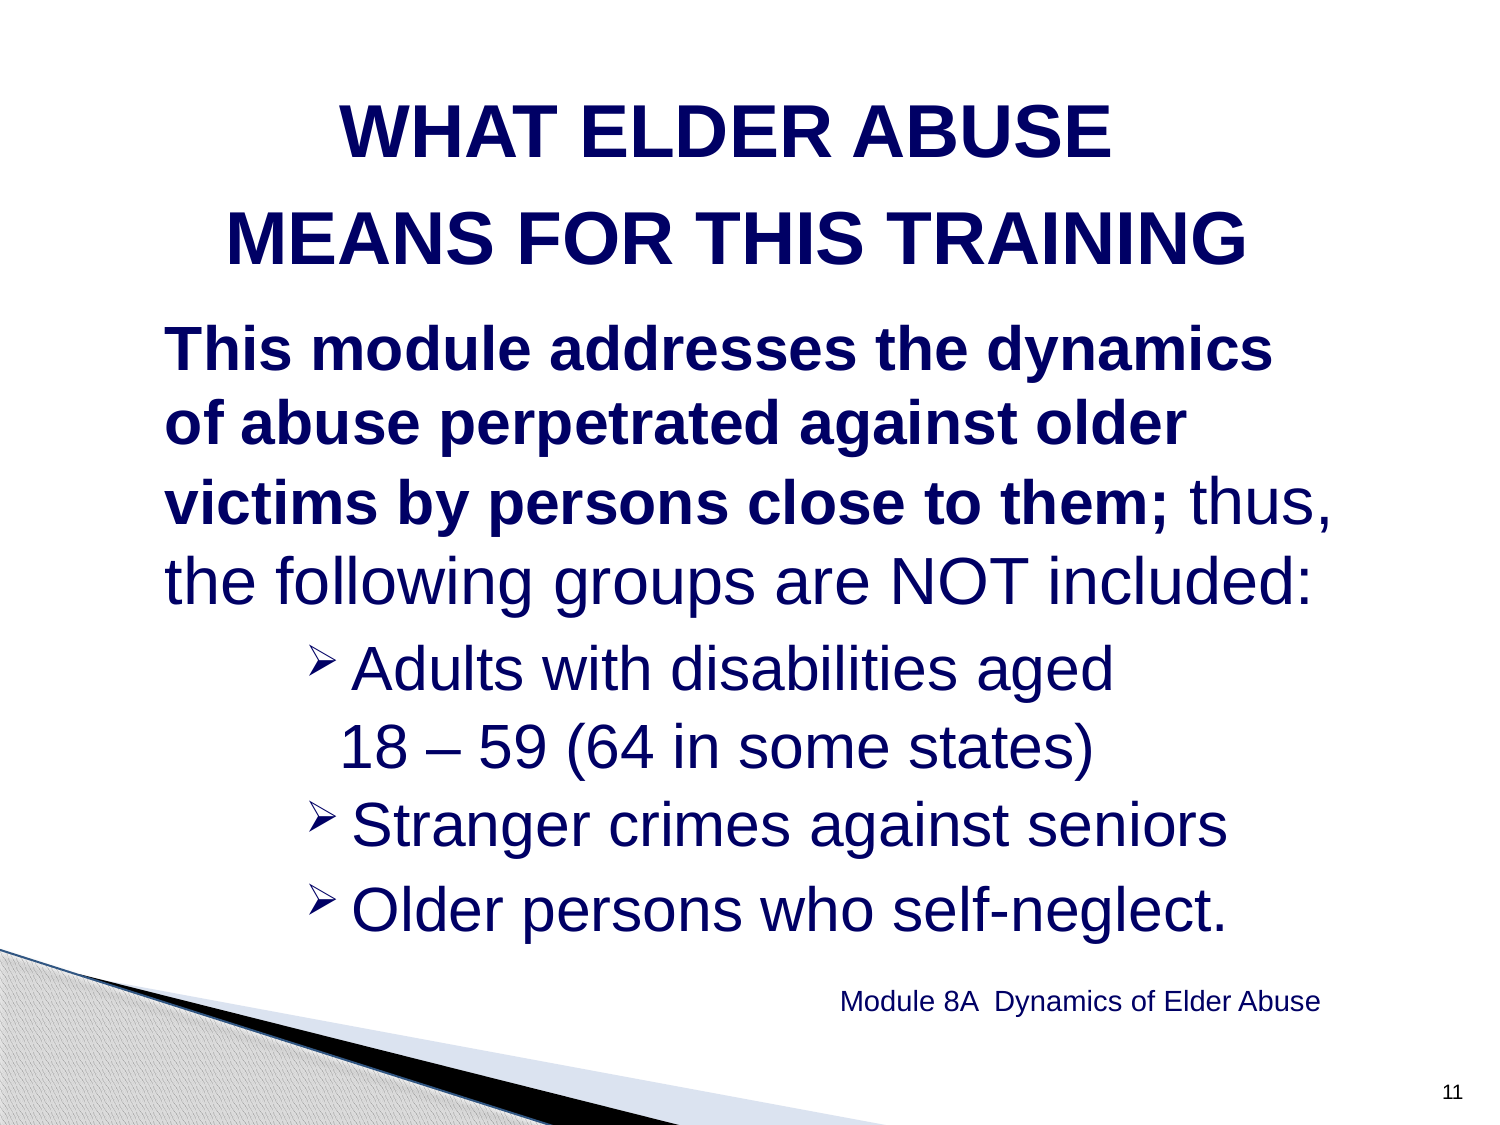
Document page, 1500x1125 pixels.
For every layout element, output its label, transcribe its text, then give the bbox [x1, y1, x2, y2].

text_box This module addresses the dynamics of abuse perpetrated against older victims by persons close to them; thus, the following groups are NOT included: Adults with disabilities aged 18 – 59 (64 in some states) Stranger crimes against seniors Older persons who self-neglect. [149, 299, 1350, 953]
text_box Module 8A Dynamics of Elder Abuse [825, 974, 1400, 1026]
text_box WHAT ELDER ABUSE MEANS FOR THIS TRAINING [137, 74, 1338, 287]
slide_number 11 [1325, 1051, 1479, 1112]
text_box [74, 262, 1425, 1005]
